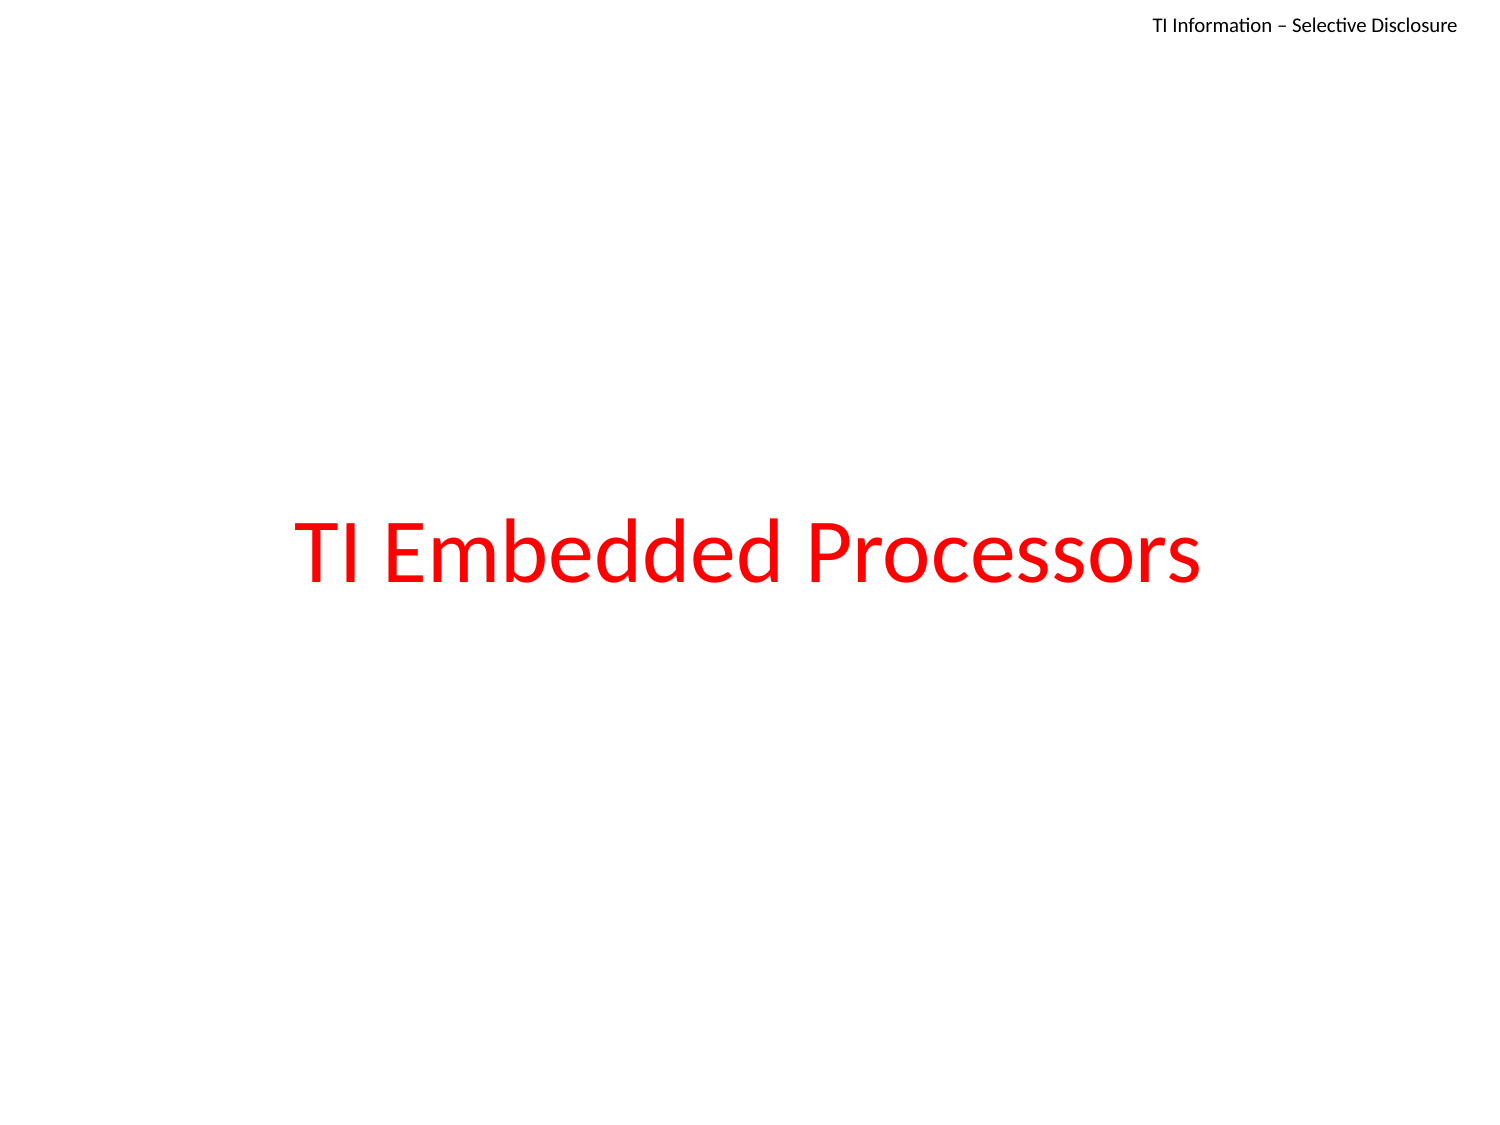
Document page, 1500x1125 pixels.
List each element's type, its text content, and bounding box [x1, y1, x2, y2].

text_box TI Information – Selective Disclosure [1137, 4, 1473, 45]
title TI Embedded Processors [0, 316, 1499, 776]
